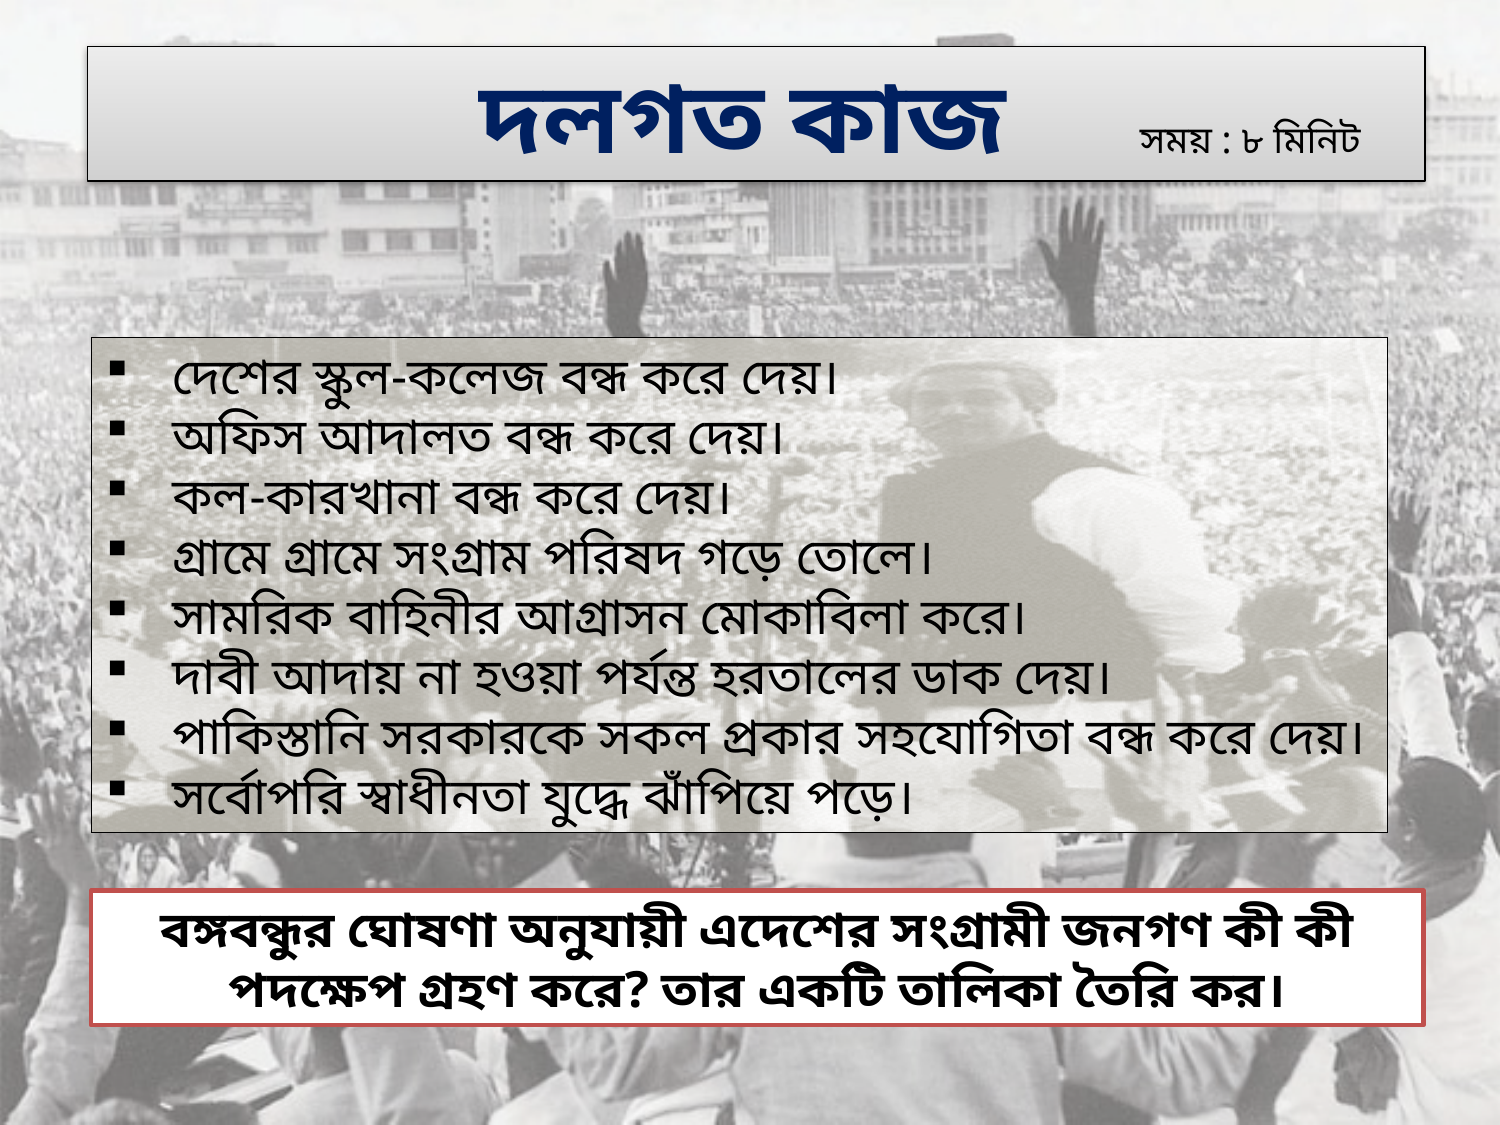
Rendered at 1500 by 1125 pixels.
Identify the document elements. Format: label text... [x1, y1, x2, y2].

text_box সময় : ৮ মিনিট [1124, 108, 1412, 168]
text_box বঙ্গবন্ধুর ঘোষণা অনুযায়ী এদেশের সংগ্রামী জনগণ কী কী পদক্ষেপ গ্রহণ করে? তার একটি তালিকা তৈরি কর। [89, 888, 1426, 1027]
text_box দলগত কাজ [87, 46, 1426, 182]
text_box দেশের স্কুল-কলেজ বন্ধ করে দেয়। অফিস আদালত বন্ধ করে দেয়। কল-কারখানা বন্ধ করে দেয়। গ্রামে গ্রামে সংগ্রাম পরিষদ গড়ে তোলে। সামরিক বাহিনীর আগ্রাসন মোকাবিলা করে। দাবী আদায় না হওয়া পর্যন্ত হরতালের ডাক দেয়। পাকিস্তানি সরকারকে সকল প্রকার সহযোগিতা বন্ধ করে দেয়। সর্বোপরি স্বাধীনতা যুদ্ধে ঝাঁপিয়ে পড়ে। [91, 337, 1388, 833]
